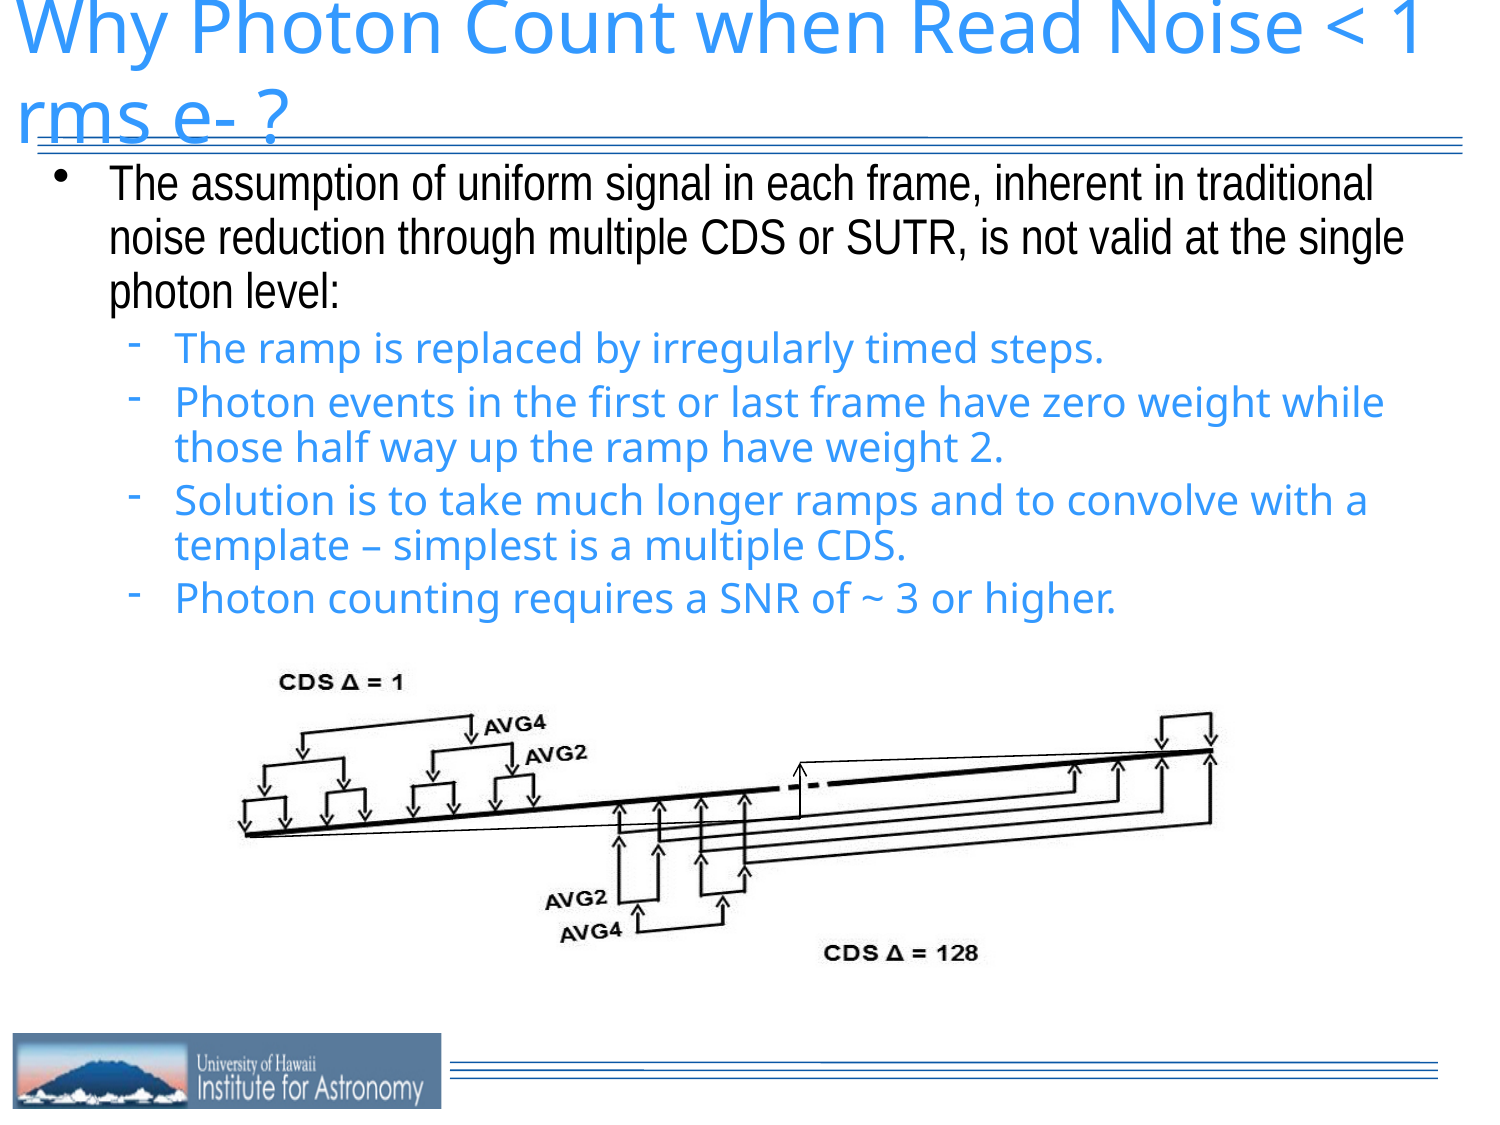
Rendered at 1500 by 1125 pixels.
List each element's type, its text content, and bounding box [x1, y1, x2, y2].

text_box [249, 818, 801, 838]
title Why Photon Count when Read Noise < 1 rms e- ? [0, 12, 1500, 125]
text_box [799, 749, 1213, 763]
picture [199, 637, 1288, 1001]
picture [12, 1033, 442, 1109]
list The assumption of uniform signal in each frame, inherent in traditional noise reduction through multiple CDS or SUTR, is not valid at the single photon level: The ramp is replaced by irregularly timed steps. Photon events in the first or last frame have zero weight while those half way up the ramp have weight 2. Solution is to take much longer ramps and to convolve with a template – simplest is a multiple CDS. Photon counting requires a SNR of ~ 3 or higher. [37, 149, 1475, 1029]
